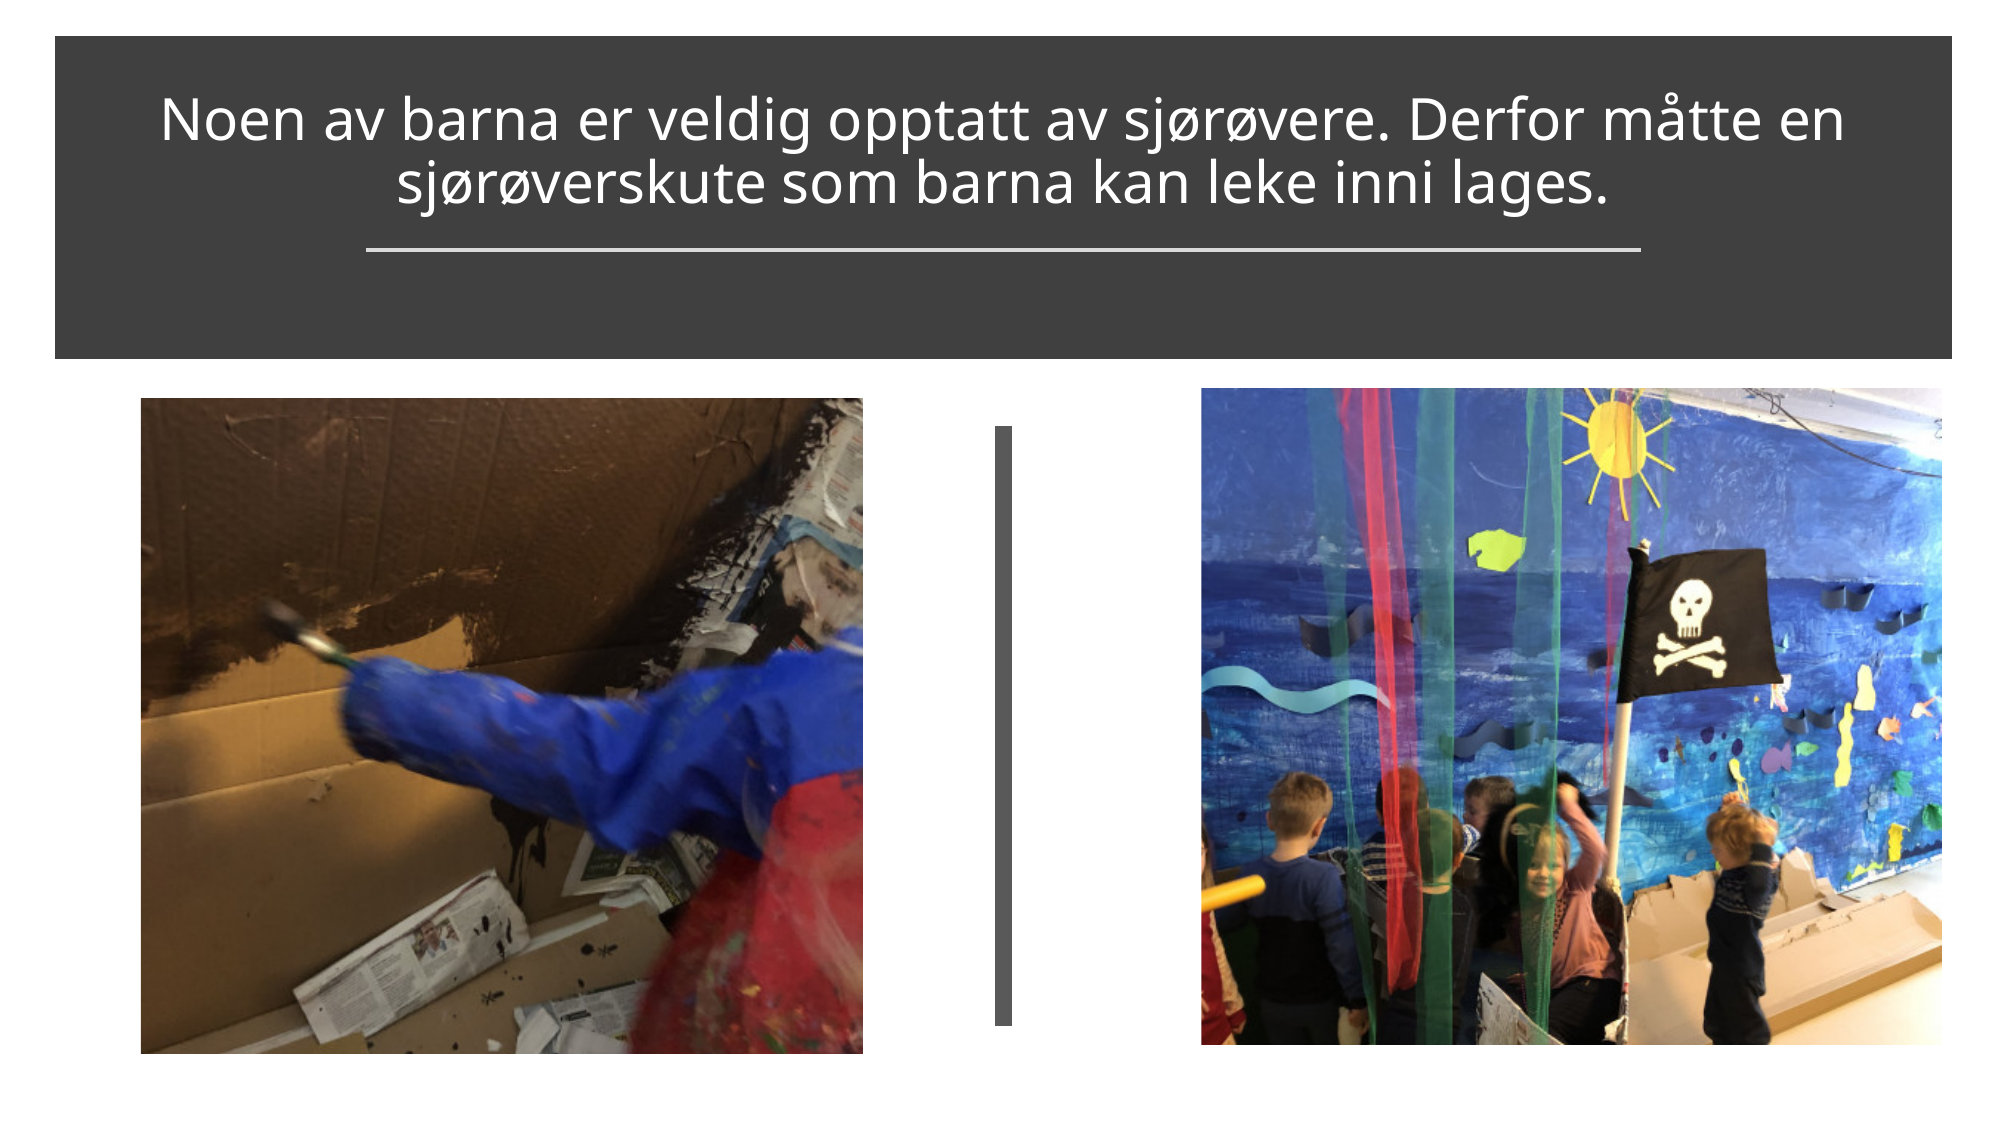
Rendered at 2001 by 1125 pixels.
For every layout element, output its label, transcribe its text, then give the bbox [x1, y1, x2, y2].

text_box [64, 45, 1942, 350]
picture [140, 398, 863, 1054]
title Noen av barna er veldig opptatt av sjørøvere. Derfor måtte en sjørøverskute som barna kan leke inni lages. [89, 71, 1917, 224]
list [1201, 388, 1942, 1045]
